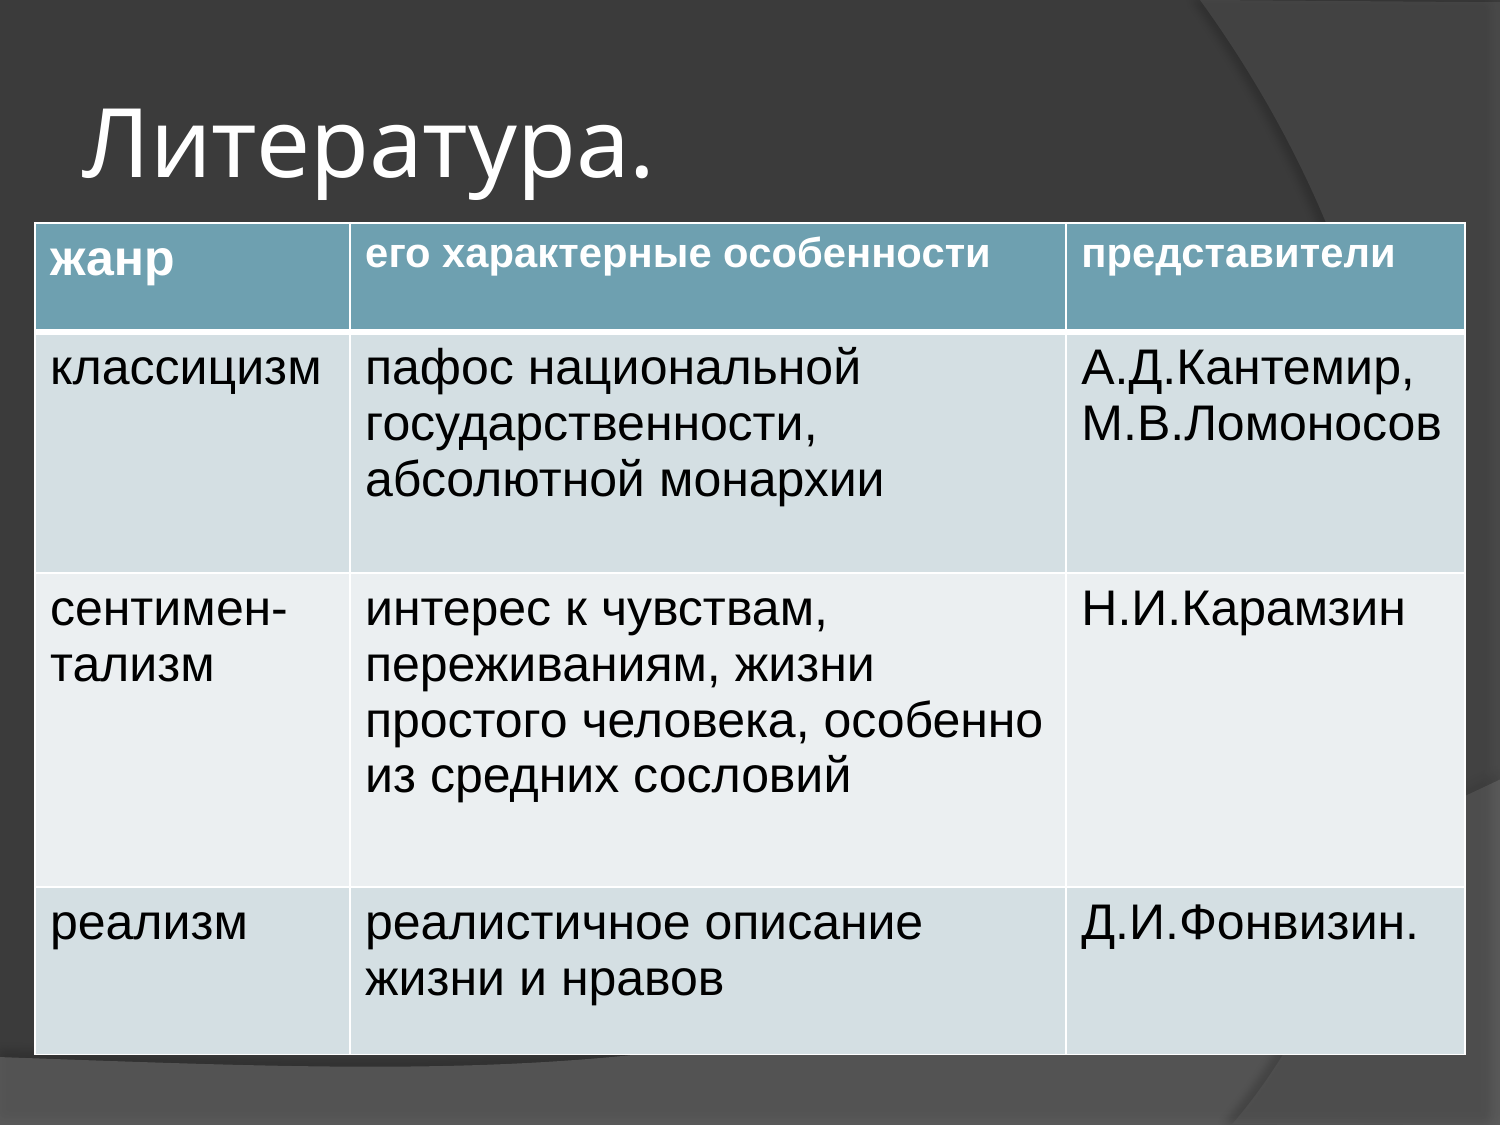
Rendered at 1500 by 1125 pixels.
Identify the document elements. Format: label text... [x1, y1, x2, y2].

table_cell интерес к чувствам, переживаниям, жизни простого человека, особенно из средних сословий [351, 574, 1065, 886]
table_cell А.Д.Кантемир, М.В.Ломоносов [1067, 335, 1464, 572]
table_cell Н.И.Карамзин [1067, 574, 1464, 886]
table_header представители [1067, 224, 1464, 329]
table_cell сентимен-тализм [36, 574, 349, 886]
table_cell реалистичное описание жизни и нравов [351, 888, 1065, 1054]
table_header его характерные особенности [351, 224, 1065, 329]
table_cell Д.И.Фонвизин. [1067, 888, 1464, 1054]
table_cell реализм [36, 888, 349, 1054]
table_cell пафос национальной государственности, абсолютной монархии [351, 335, 1065, 572]
table_header жанр [36, 224, 349, 329]
title Литература. [75, 45, 1301, 222]
table_cell классицизм [36, 335, 349, 572]
